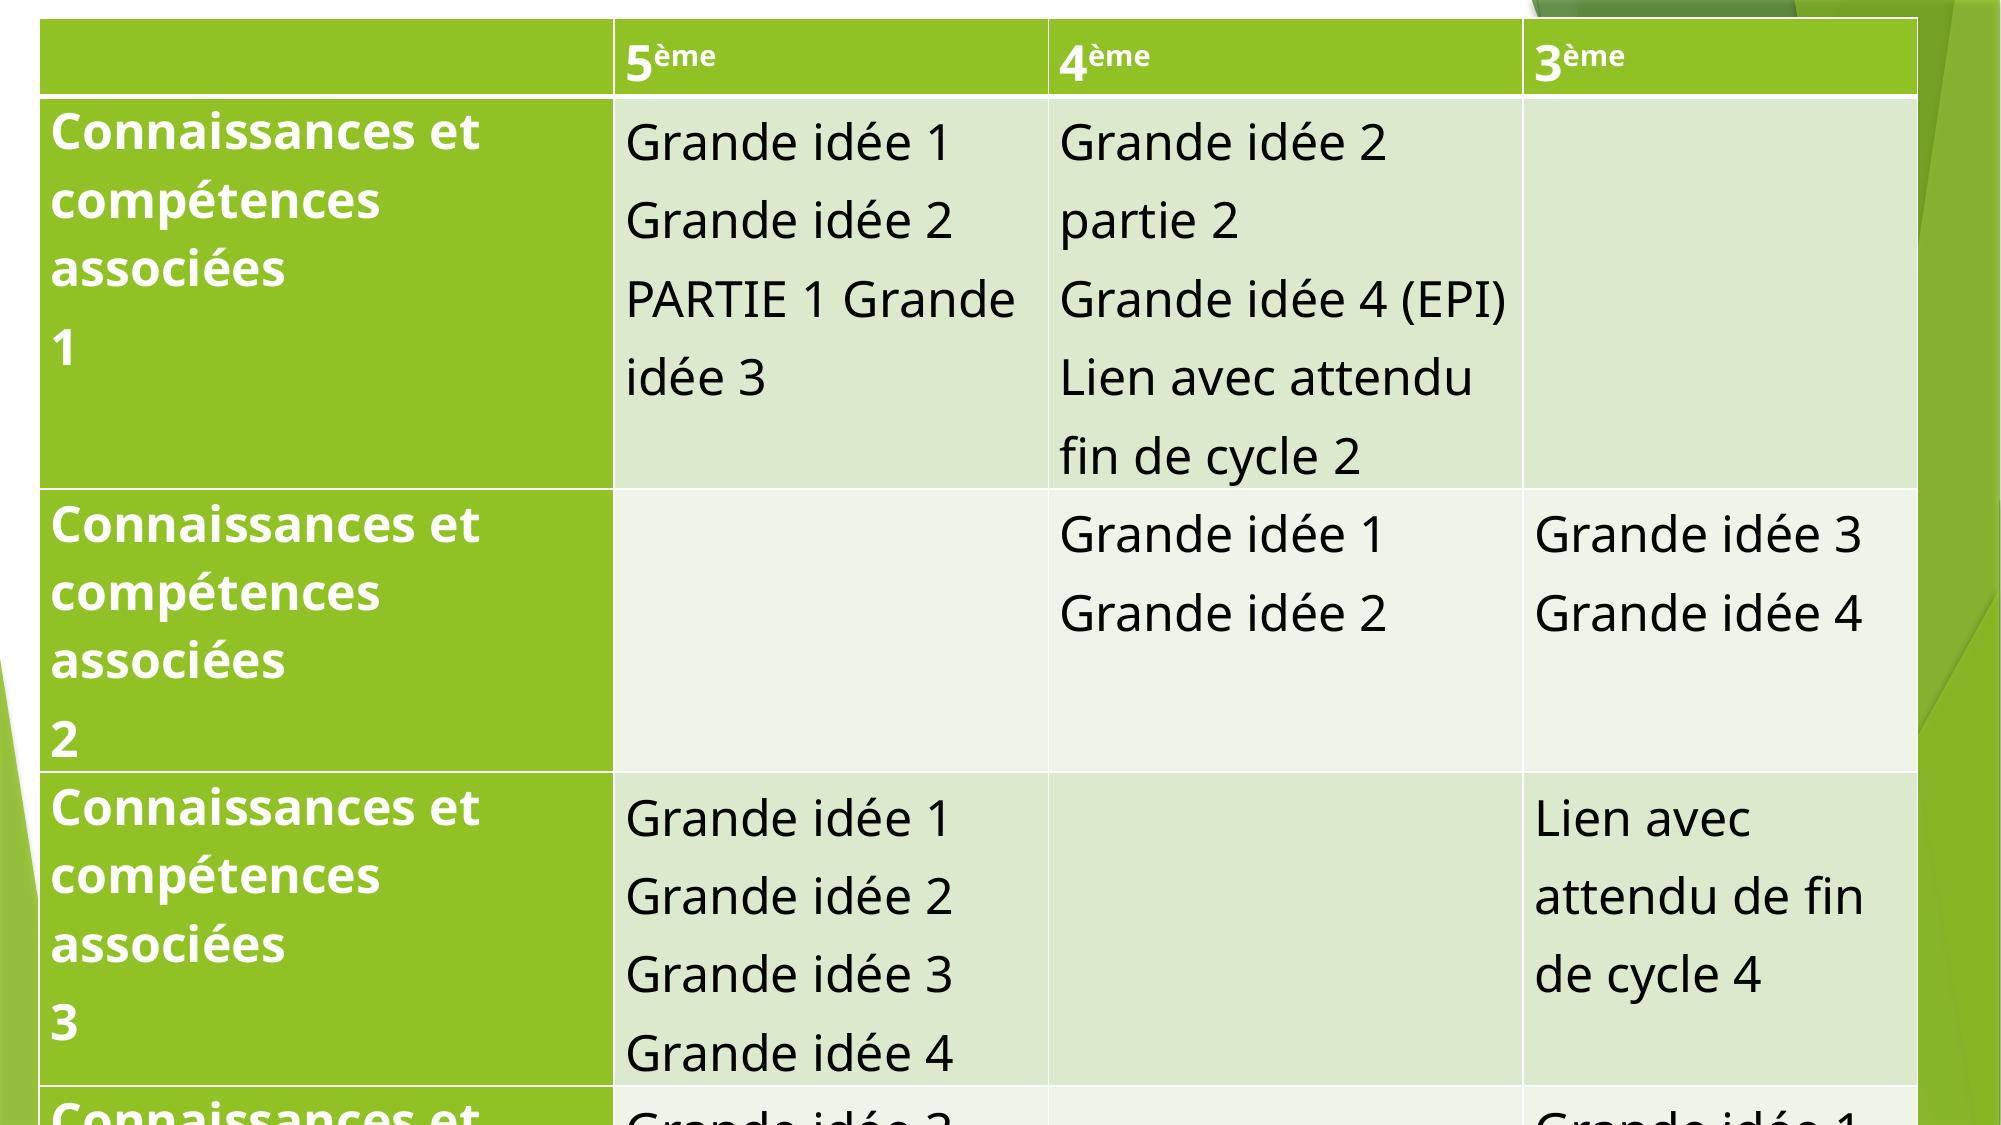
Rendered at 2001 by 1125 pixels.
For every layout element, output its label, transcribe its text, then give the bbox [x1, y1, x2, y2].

table_cell Grande idée 1 Grande idée 2 Grande idée 3 Grande idée 4 [615, 773, 1048, 1085]
table_cell [1049, 1087, 1522, 1125]
table_cell Grande idée 3 Grande idée 4 [1524, 490, 1917, 771]
table_cell Lien avec attendu de fin de cycle 4 [1524, 773, 1917, 1085]
table_cell [1049, 773, 1522, 1085]
table_header 5ème [615, 19, 1048, 94]
table_cell Grande idée 1 Grande idée 2 PARTIE 1 Grande idée 3 [615, 99, 1048, 488]
table_cell Grande idée 1 Grande idée 2 [1049, 490, 1522, 771]
table_header 3ème [1524, 19, 1917, 94]
table_cell Connaissances et compétences associées 2 [40, 490, 613, 771]
table_header [40, 19, 613, 94]
table_cell [615, 490, 1048, 771]
table_cell Grande idée 2 partie 2 Grande idée 4 (EPI) Lien avec attendu fin de cycle 2 [1049, 99, 1522, 488]
table_cell Connaissances et compétences associées 4 [40, 1087, 613, 1125]
table_cell [1524, 99, 1917, 488]
table_cell Connaissances et compétences associées 3 [40, 773, 613, 1085]
table_header 4ème [1049, 19, 1522, 94]
table_cell Grande idée 1 Grande idée 2 [1524, 1087, 1917, 1125]
table_cell Connaissances et compétences associées 1 [40, 99, 613, 488]
table_cell Grande idée 3 [615, 1087, 1048, 1125]
